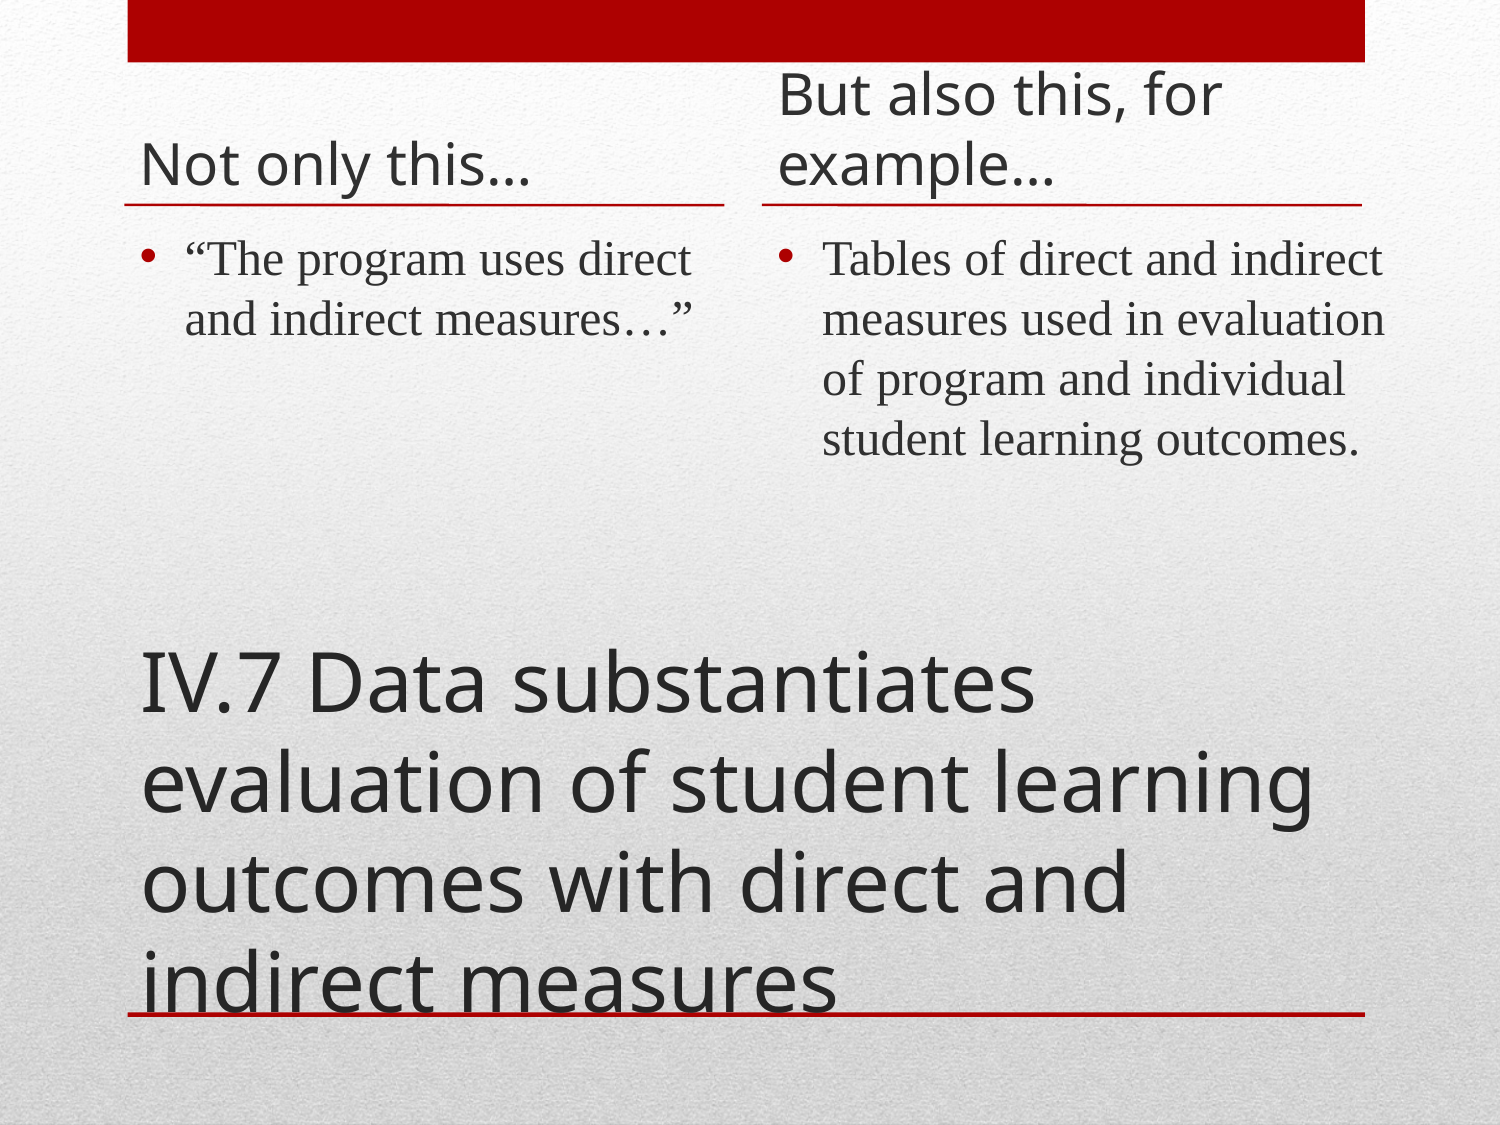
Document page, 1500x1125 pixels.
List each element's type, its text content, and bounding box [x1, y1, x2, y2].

list Not only this… [124, 99, 725, 205]
list But also this, for example… [761, 99, 1440, 205]
list Tables of direct and indirect measures used in evaluation of program and individual student learning outcomes. [761, 218, 1440, 718]
list “The program uses direct and indirect measures…” [124, 218, 725, 628]
title IV.7 Data substantiates evaluation of student learning outcomes with direct and indirect measures [125, 683, 1440, 1037]
